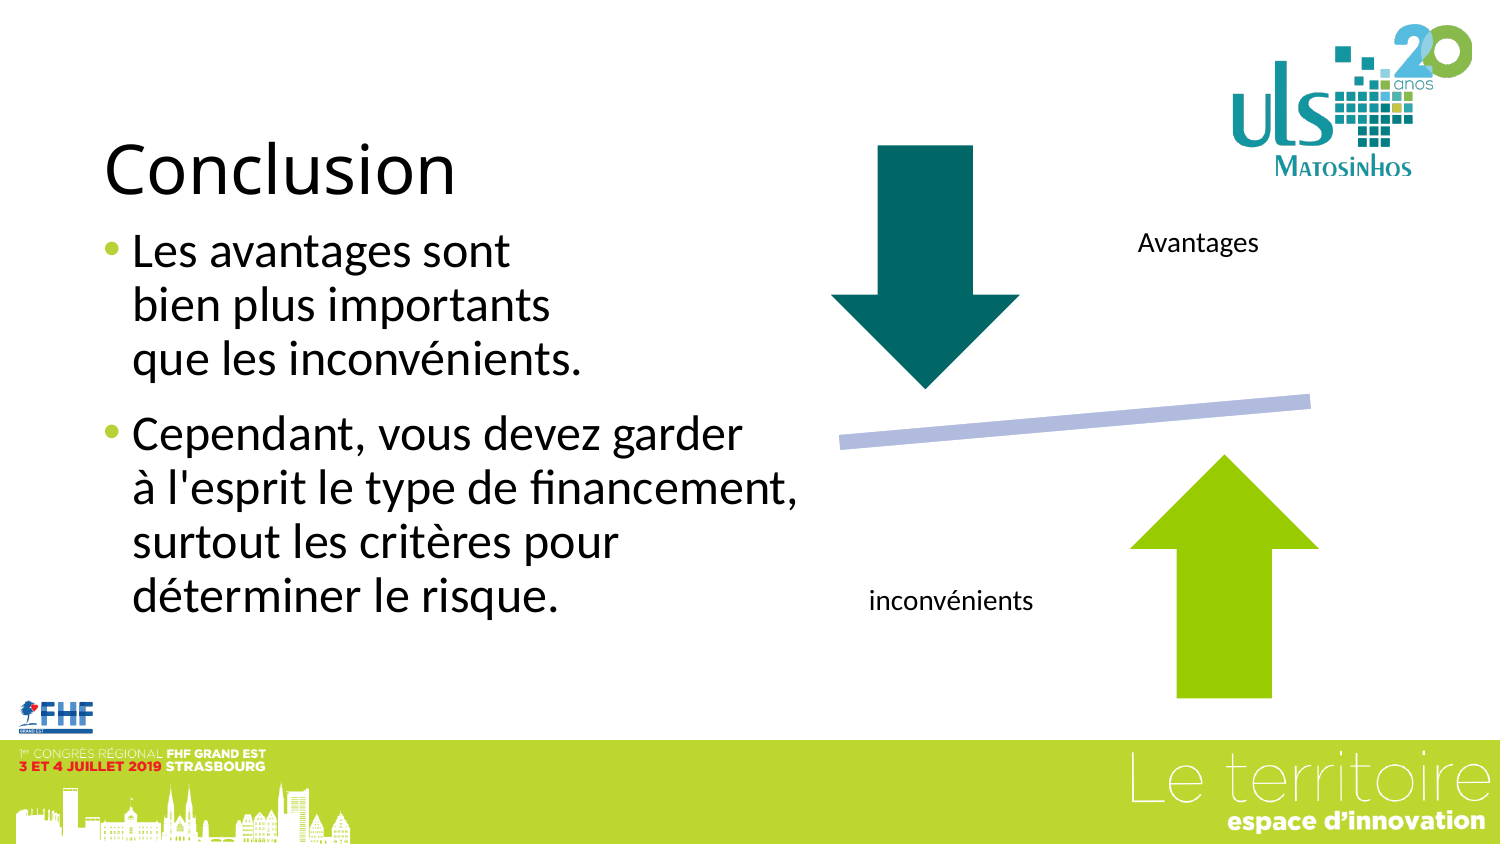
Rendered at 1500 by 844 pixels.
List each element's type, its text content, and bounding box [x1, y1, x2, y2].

title Conclusion [103, 44, 1397, 208]
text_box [749, 113, 1400, 731]
list Les avantages sont bien plus importants que les inconvénients. Cependant, vous devez garder à l'esprit le type de financement, surtout les critères pour déterminer le risque. [103, 224, 749, 731]
